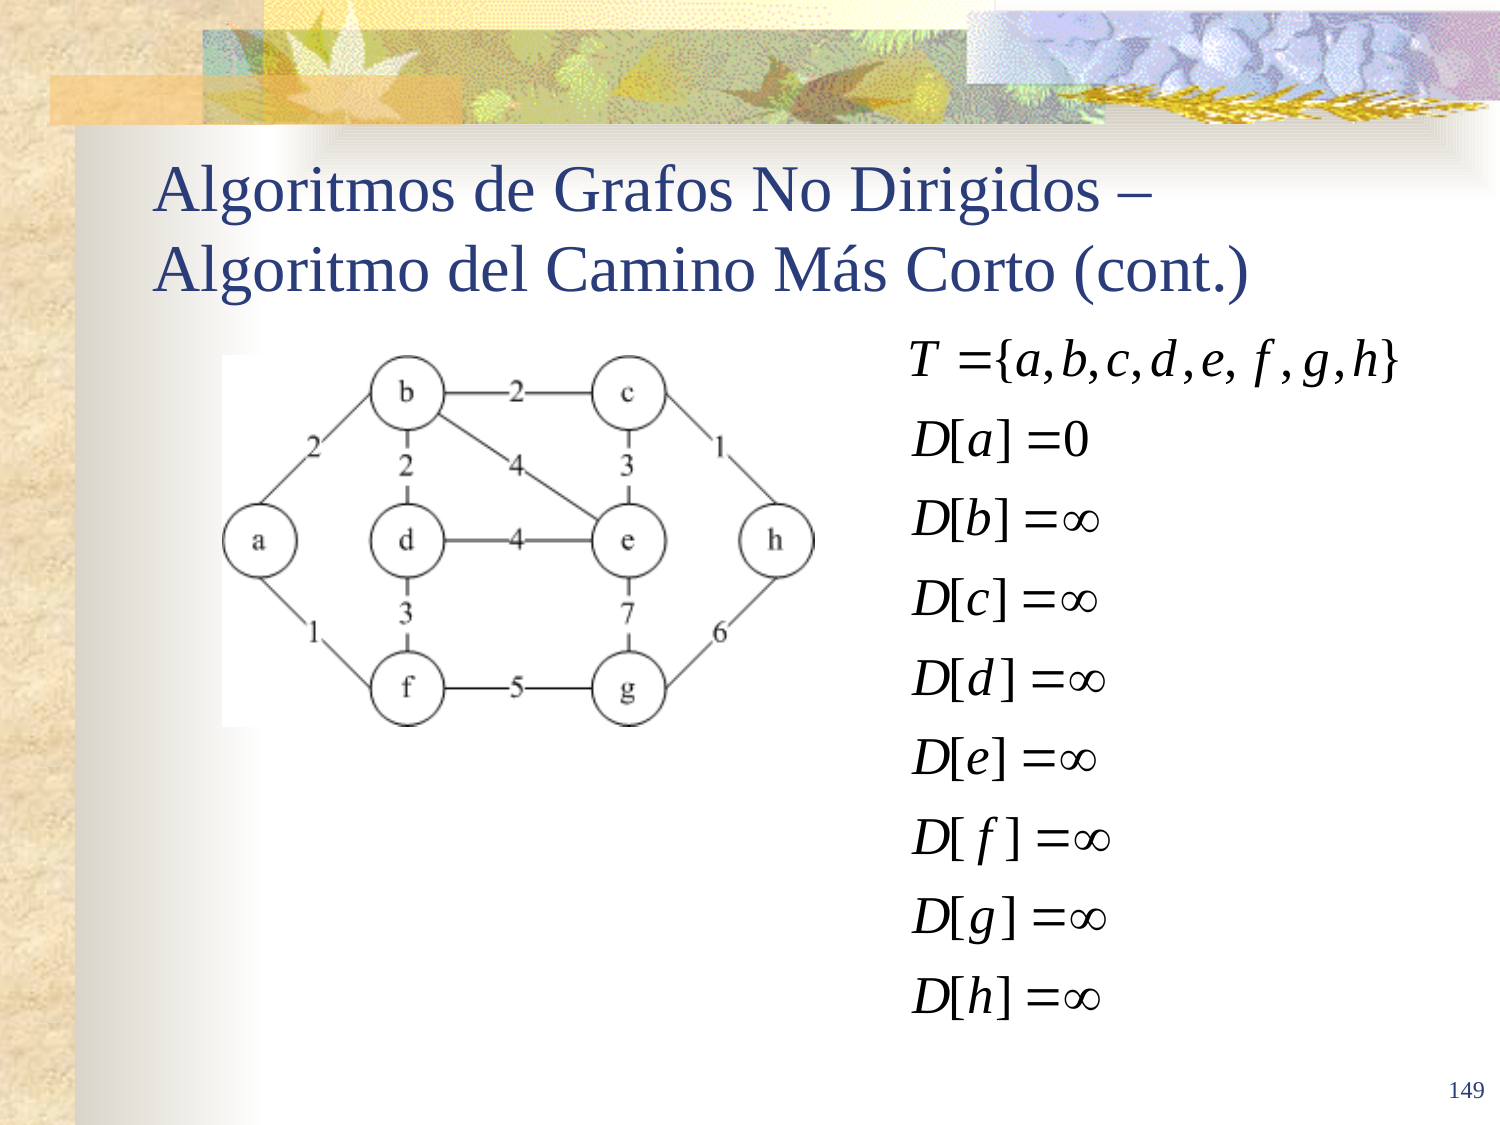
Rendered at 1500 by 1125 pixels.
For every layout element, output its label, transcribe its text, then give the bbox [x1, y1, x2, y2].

slide_number 149 [1349, 1051, 1500, 1125]
title Algoritmos de Grafos No Dirigidos – Algoritmo del Camino Más Corto (cont.) [137, 87, 1500, 313]
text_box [902, 327, 1407, 1036]
picture [0, 0, 1500, 1125]
picture [222, 355, 815, 727]
